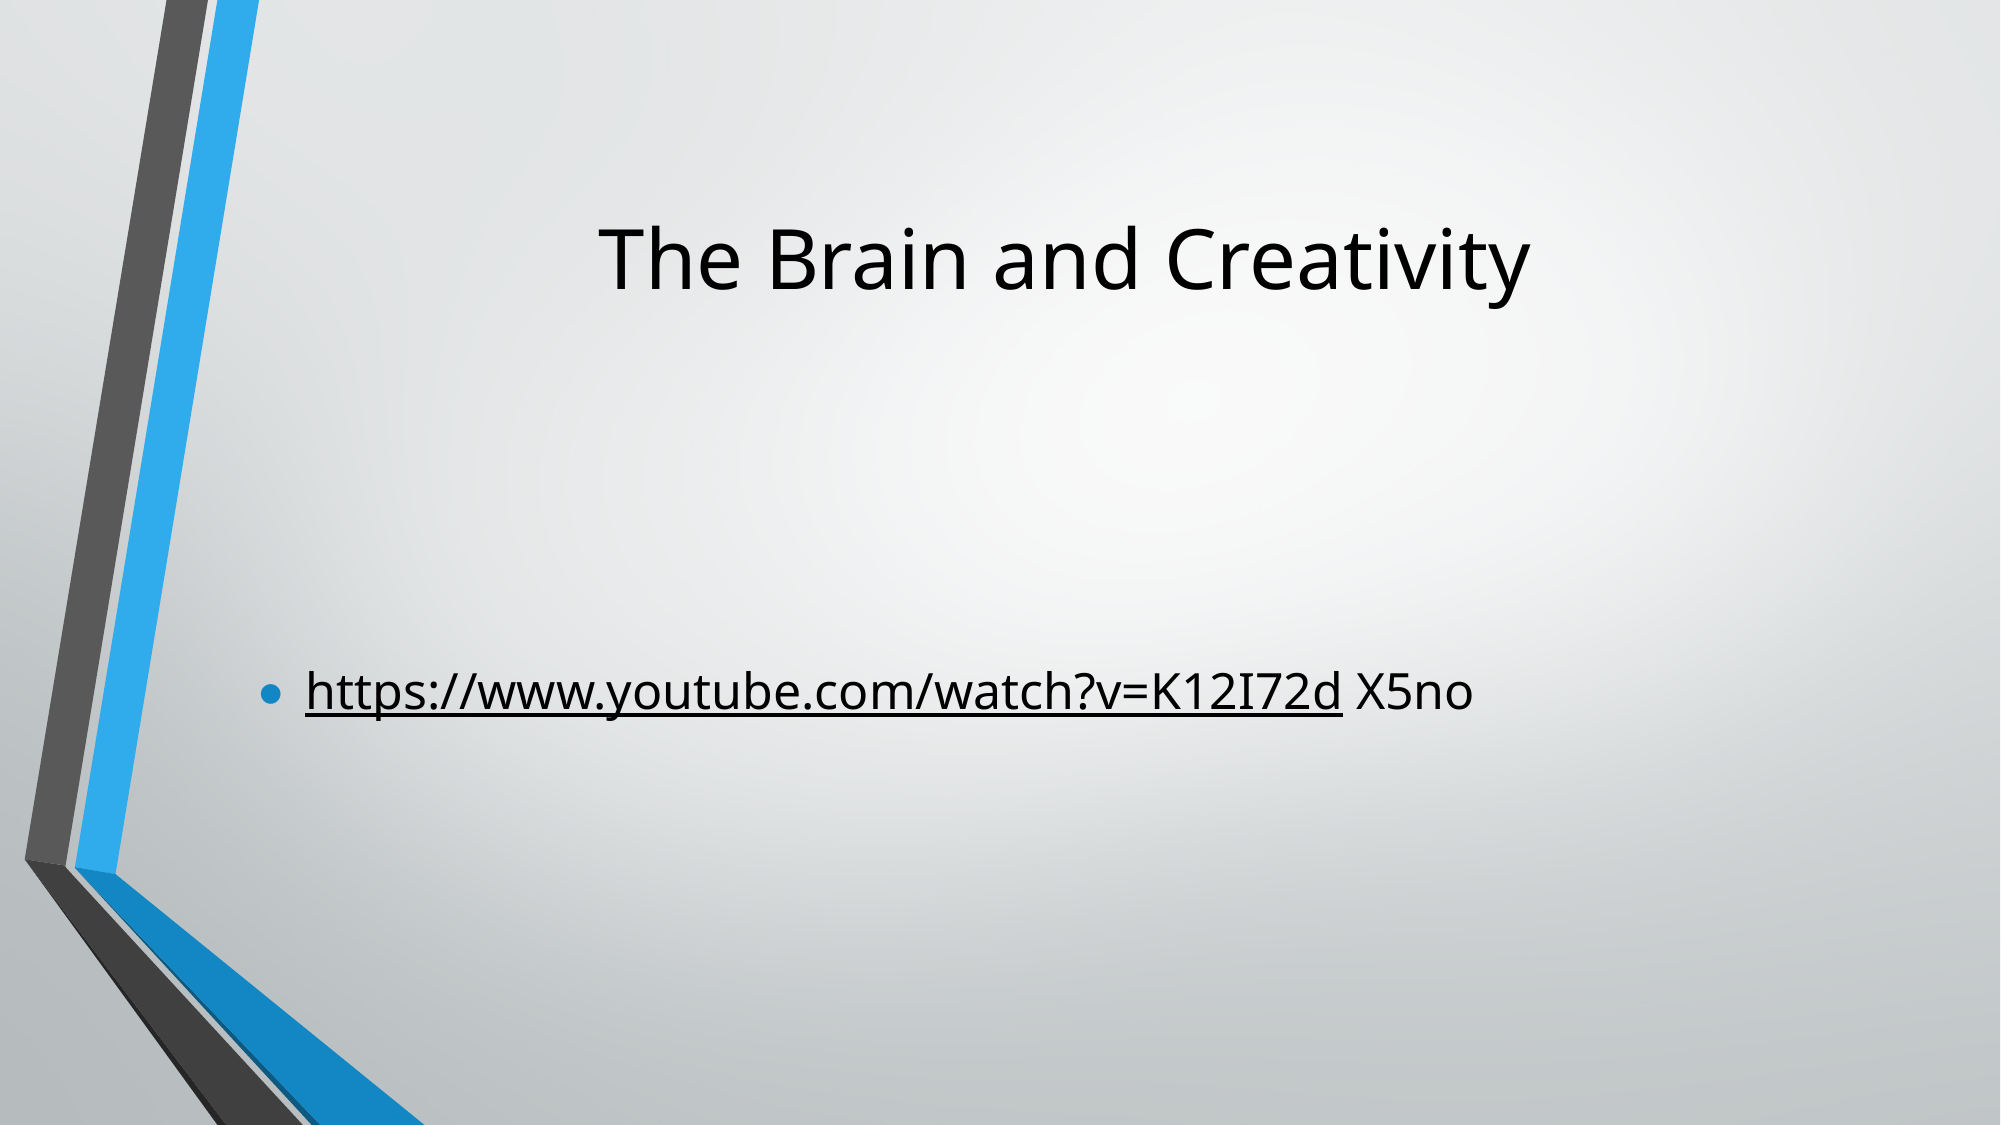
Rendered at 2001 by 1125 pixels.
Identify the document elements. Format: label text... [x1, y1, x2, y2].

title The Brain and Creativity [243, 112, 1887, 400]
list https://www.youtube.com/watch?v=K12I72d X5no [243, 437, 1887, 950]
